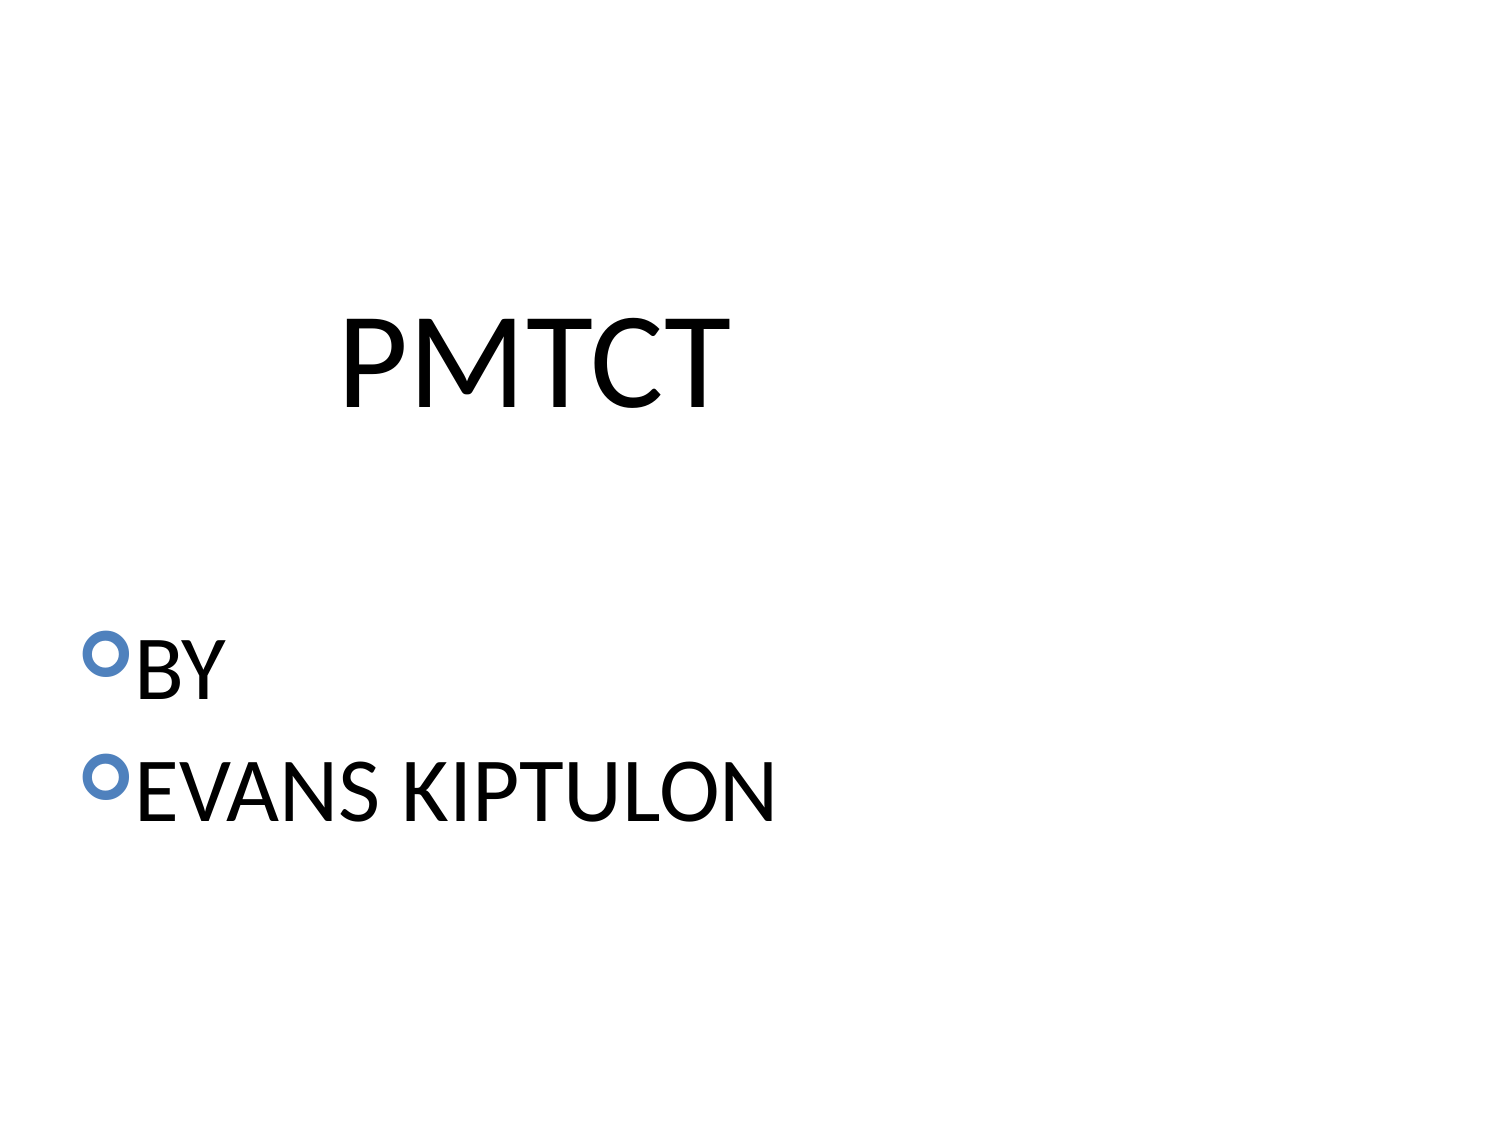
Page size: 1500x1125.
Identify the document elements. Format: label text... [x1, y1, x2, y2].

list PMTCT [75, 262, 1425, 1005]
text_box BY EVANS KIPTULON [62, 600, 1388, 884]
